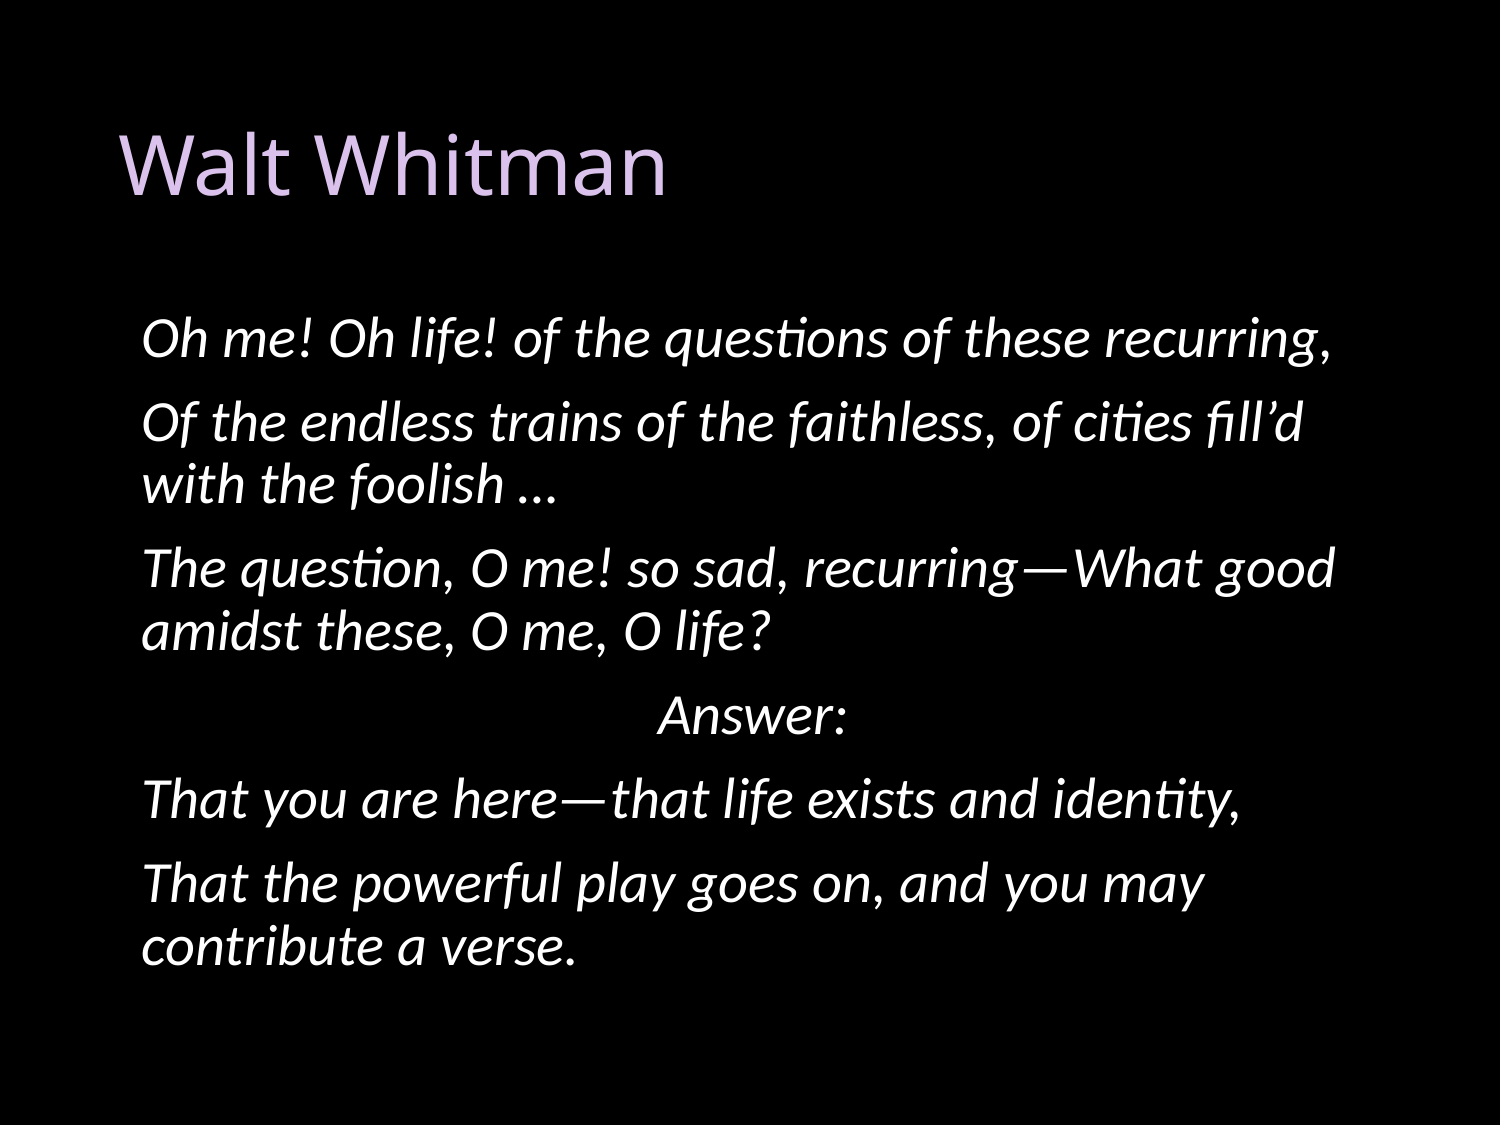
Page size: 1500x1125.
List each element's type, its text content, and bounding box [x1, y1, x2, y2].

list Oh me! Oh life! of the questions of these recurring, Of the endless trains of the faithless, of cities fill’d with the foolish … The question, O me! so sad, recurring—What good amidst these, O me, O life? Answer: That you are here—that life exists and identity, That the powerful play goes on, and you may contribute a verse. [126, 299, 1397, 1014]
title Walt Whitman [103, 59, 1397, 278]
